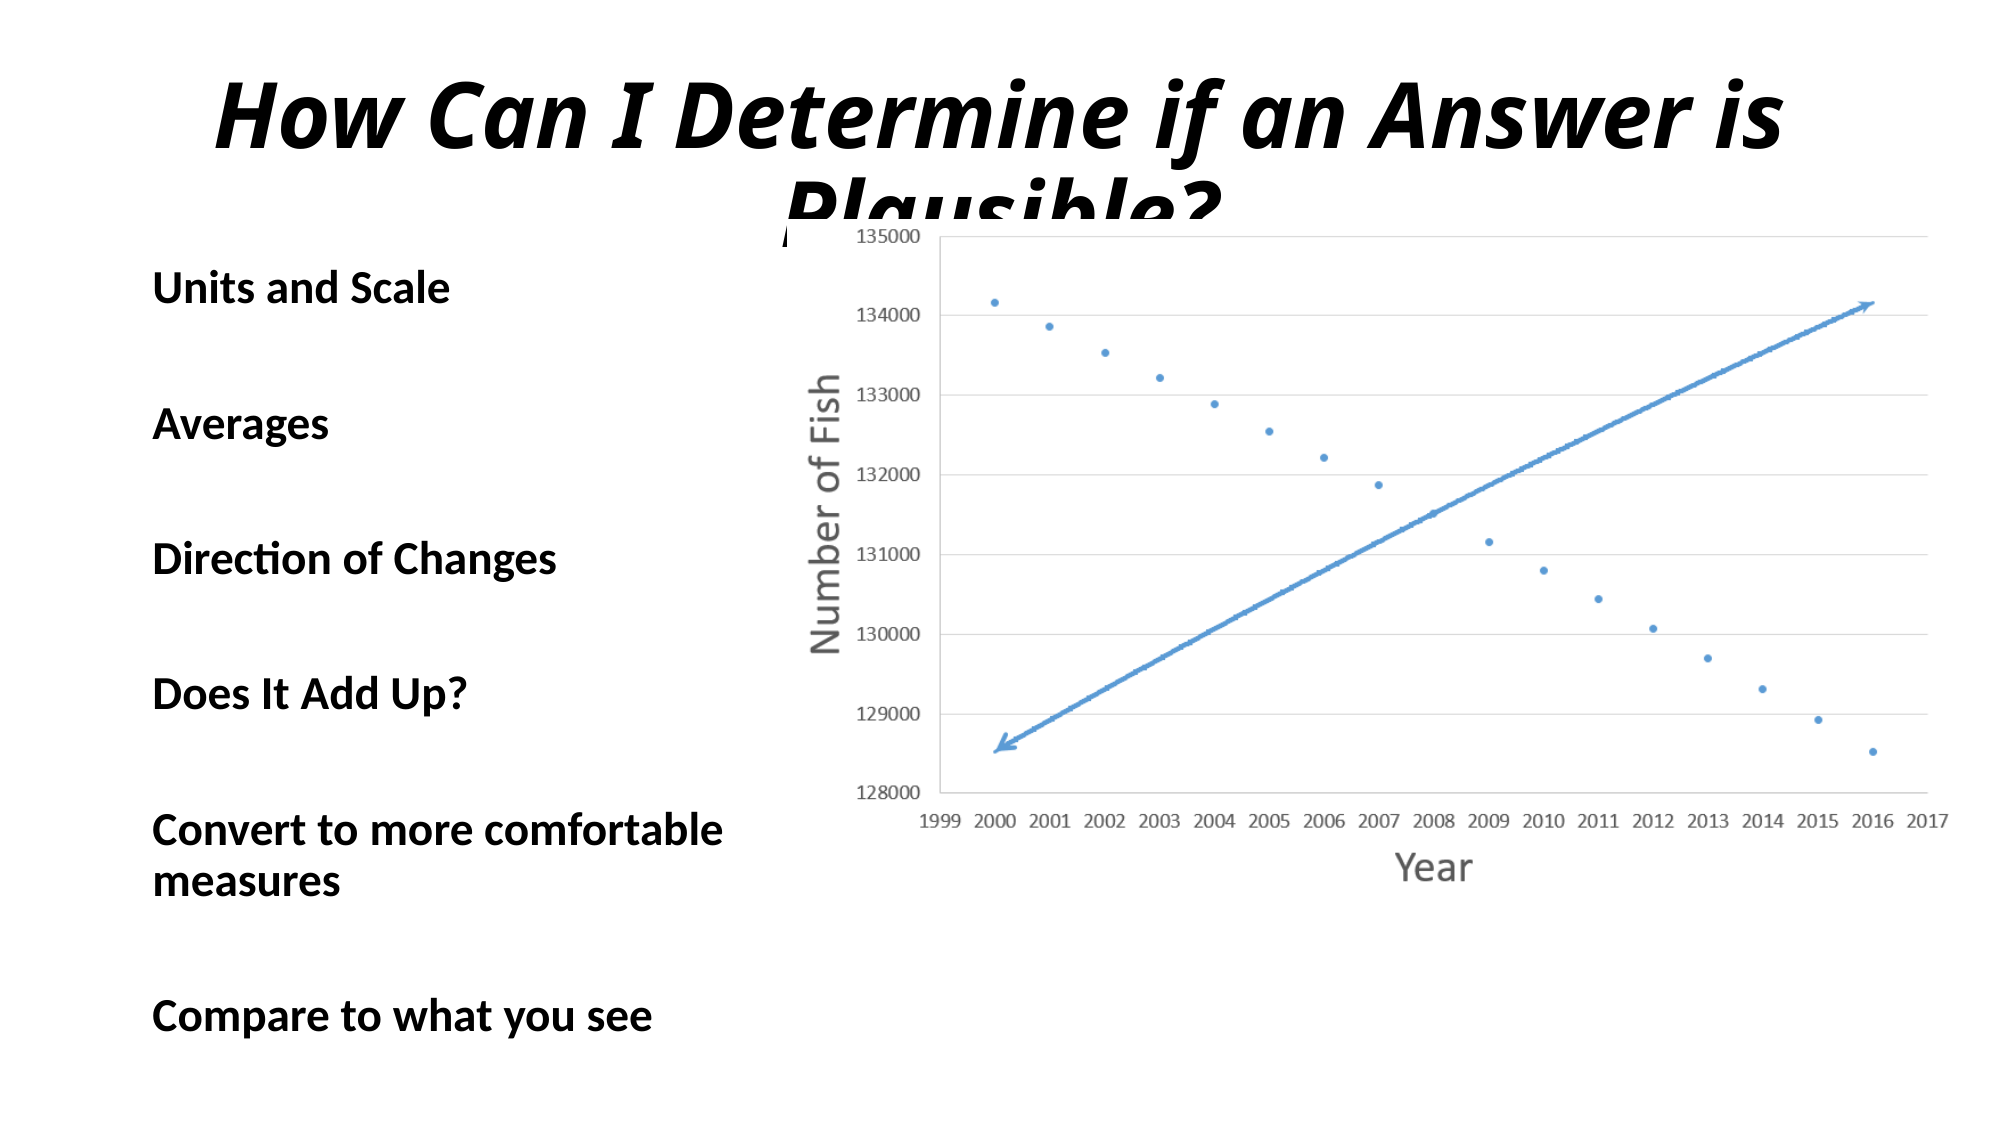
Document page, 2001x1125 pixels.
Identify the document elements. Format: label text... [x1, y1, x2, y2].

picture [787, 219, 1958, 899]
title How Can I Determine if an Answer is Plausible? [137, 59, 1863, 278]
list Units and Scale Averages Direction of Changes Does It Add Up? Convert to more comfortable measures Compare to what you see [137, 255, 752, 1050]
